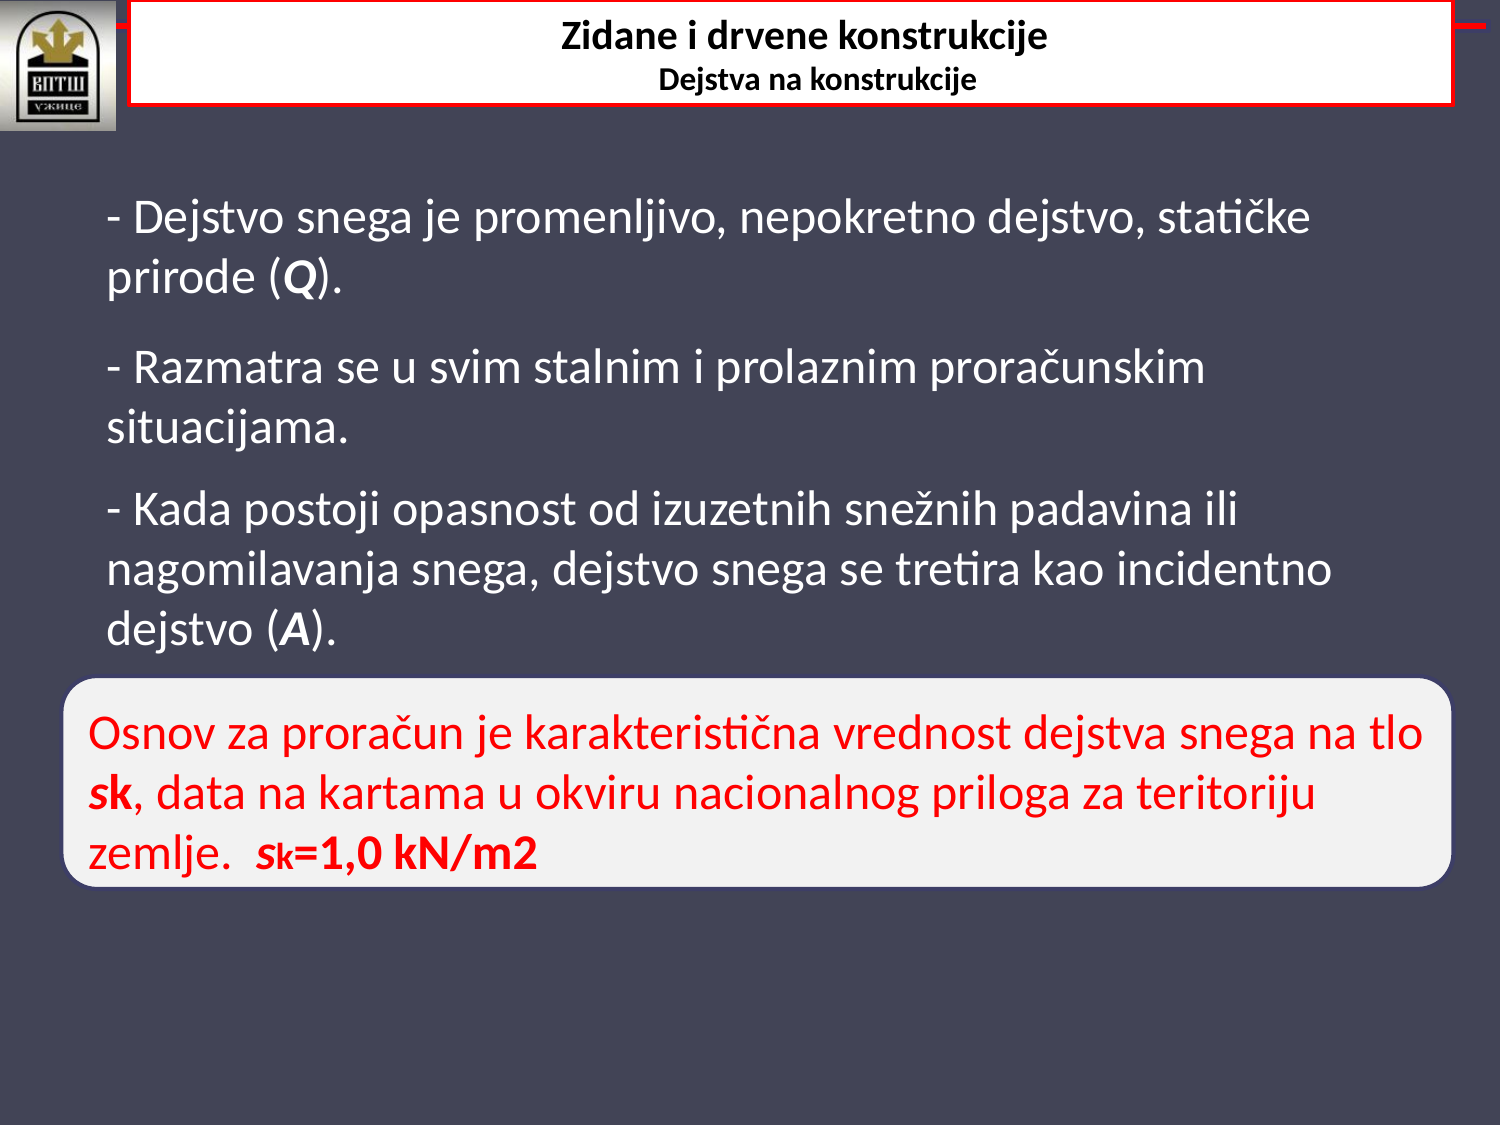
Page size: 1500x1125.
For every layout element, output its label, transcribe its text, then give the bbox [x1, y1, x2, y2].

text_box - Dejstvo snega je promenljivo, nepokretno dejstvo, statičke prirode (Q). [92, 189, 1387, 311]
picture [0, 1, 116, 131]
text_box [79, 887, 1435, 892]
text_box - Razmatra se u svim stalnim i prolaznim proračunskim situacijama. [92, 326, 1452, 462]
text_box Osnov za proračun je karakteristična vrednost dejstva snega na tlo sk, data na kartama u okviru nacionalnog priloga za teritoriju zemlje. sk=1,0 kN/m2 [74, 692, 1451, 887]
text_box [59, 673, 1451, 884]
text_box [35, 0, 1500, 147]
text_box [1451, 693, 1456, 872]
text_box - Kada postoji opasnost od izuzetnih snežnih padavina ili nagomilavanja snega, dejstvo snega se tretira kao incidentno dejstvo (A). [91, 467, 1471, 663]
